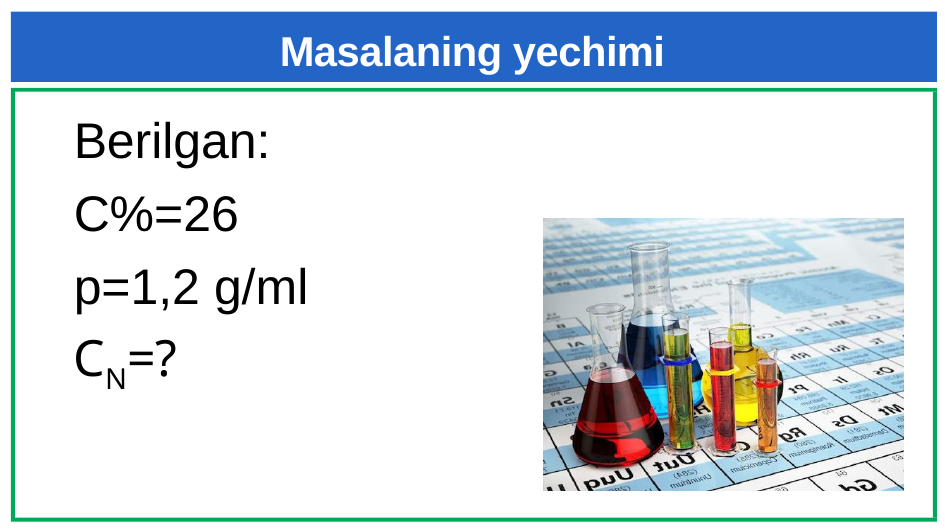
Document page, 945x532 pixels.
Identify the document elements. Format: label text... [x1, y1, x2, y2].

text_box Berilgan: C%=26 p=1,2 g/ml CN=? [58, 101, 918, 403]
picture [542, 218, 904, 491]
title Masalaning yechimi [15, 21, 930, 85]
